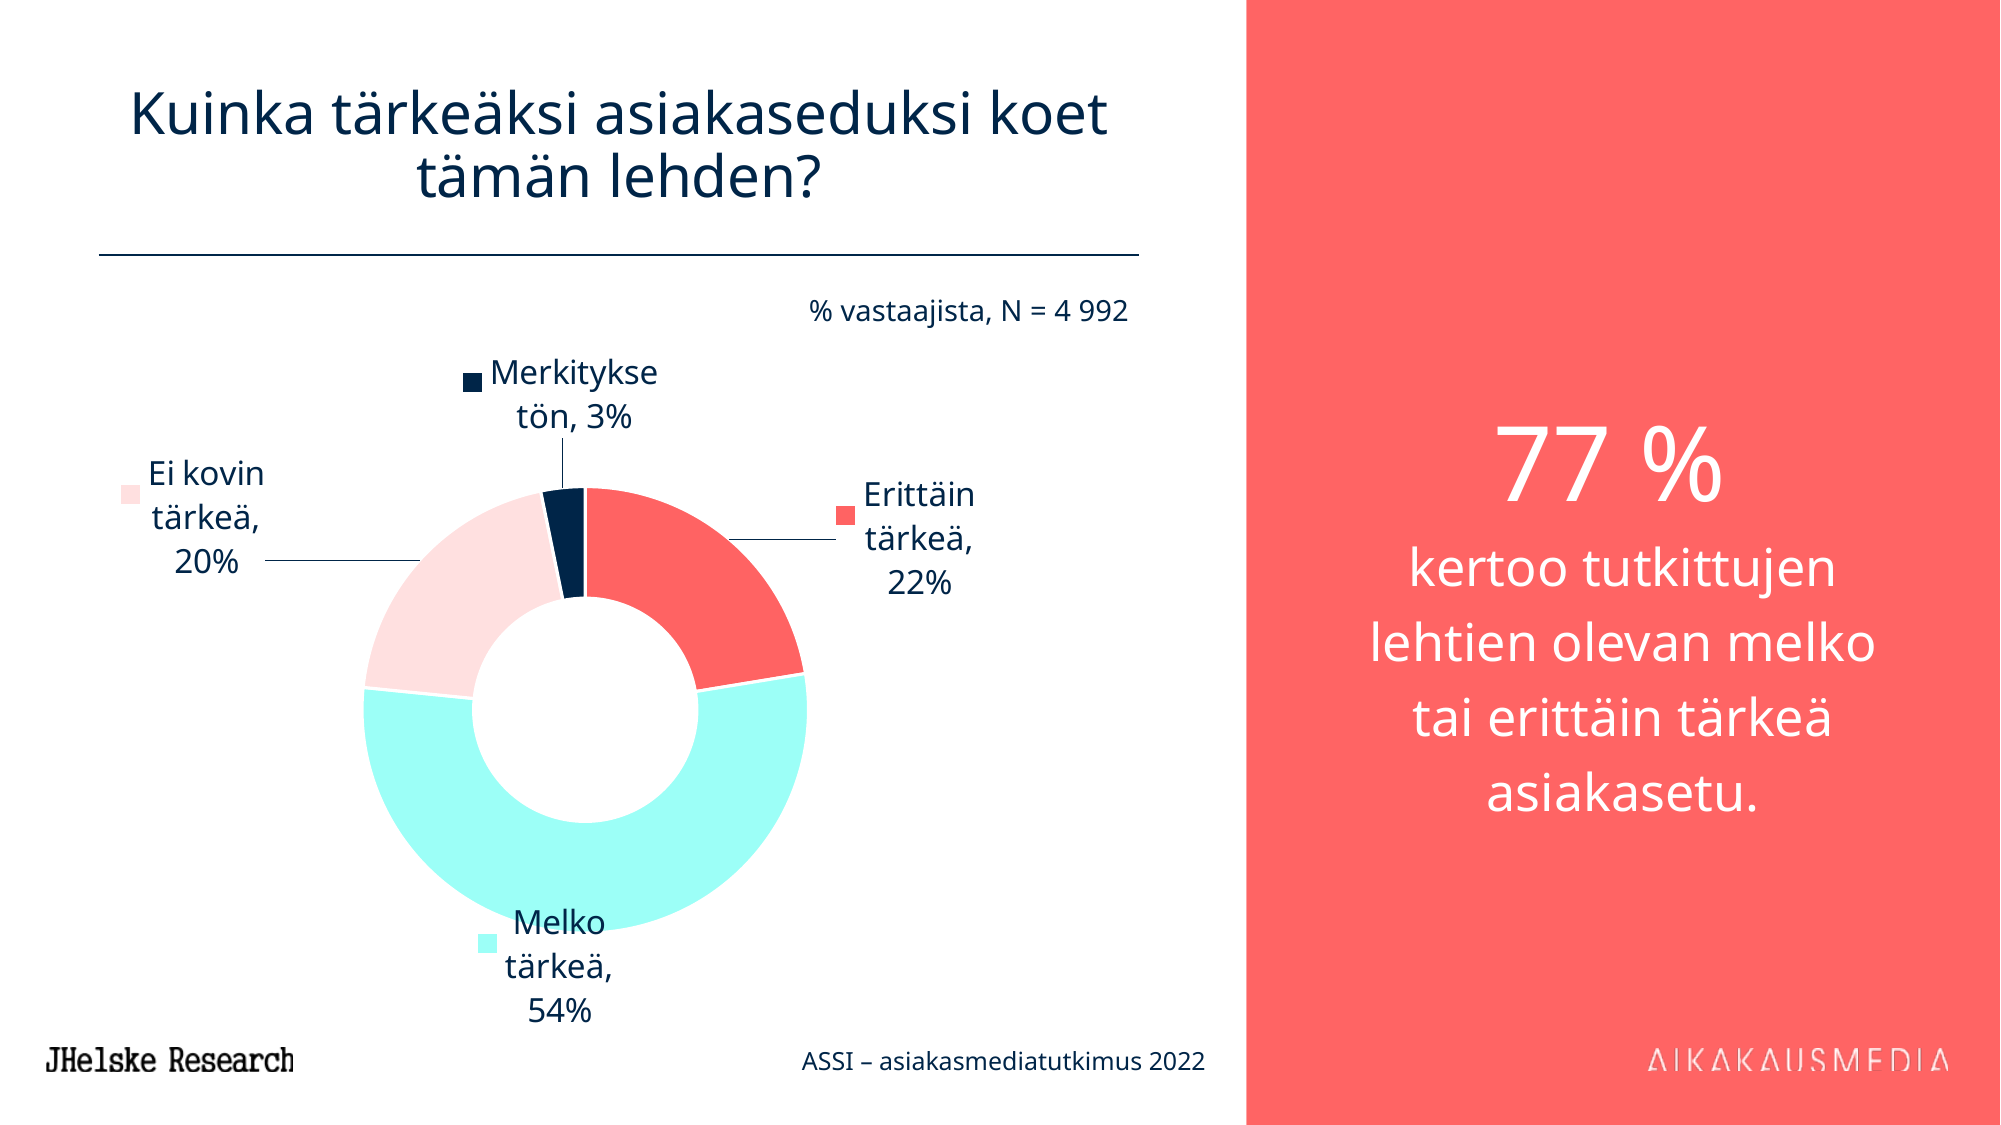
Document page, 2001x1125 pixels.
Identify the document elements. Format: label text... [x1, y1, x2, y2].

chart [45, 334, 1221, 1046]
list 77 % kertoo tutkittujen lehtien olevan melko tai erittäin tärkeä asiakasetu. [1323, 255, 1924, 940]
title Kuinka tärkeäksi asiakaseduksi koet tämän lehden? [98, 9, 1140, 218]
text_box % vastaajista, N = 4 992 [516, 284, 1144, 334]
